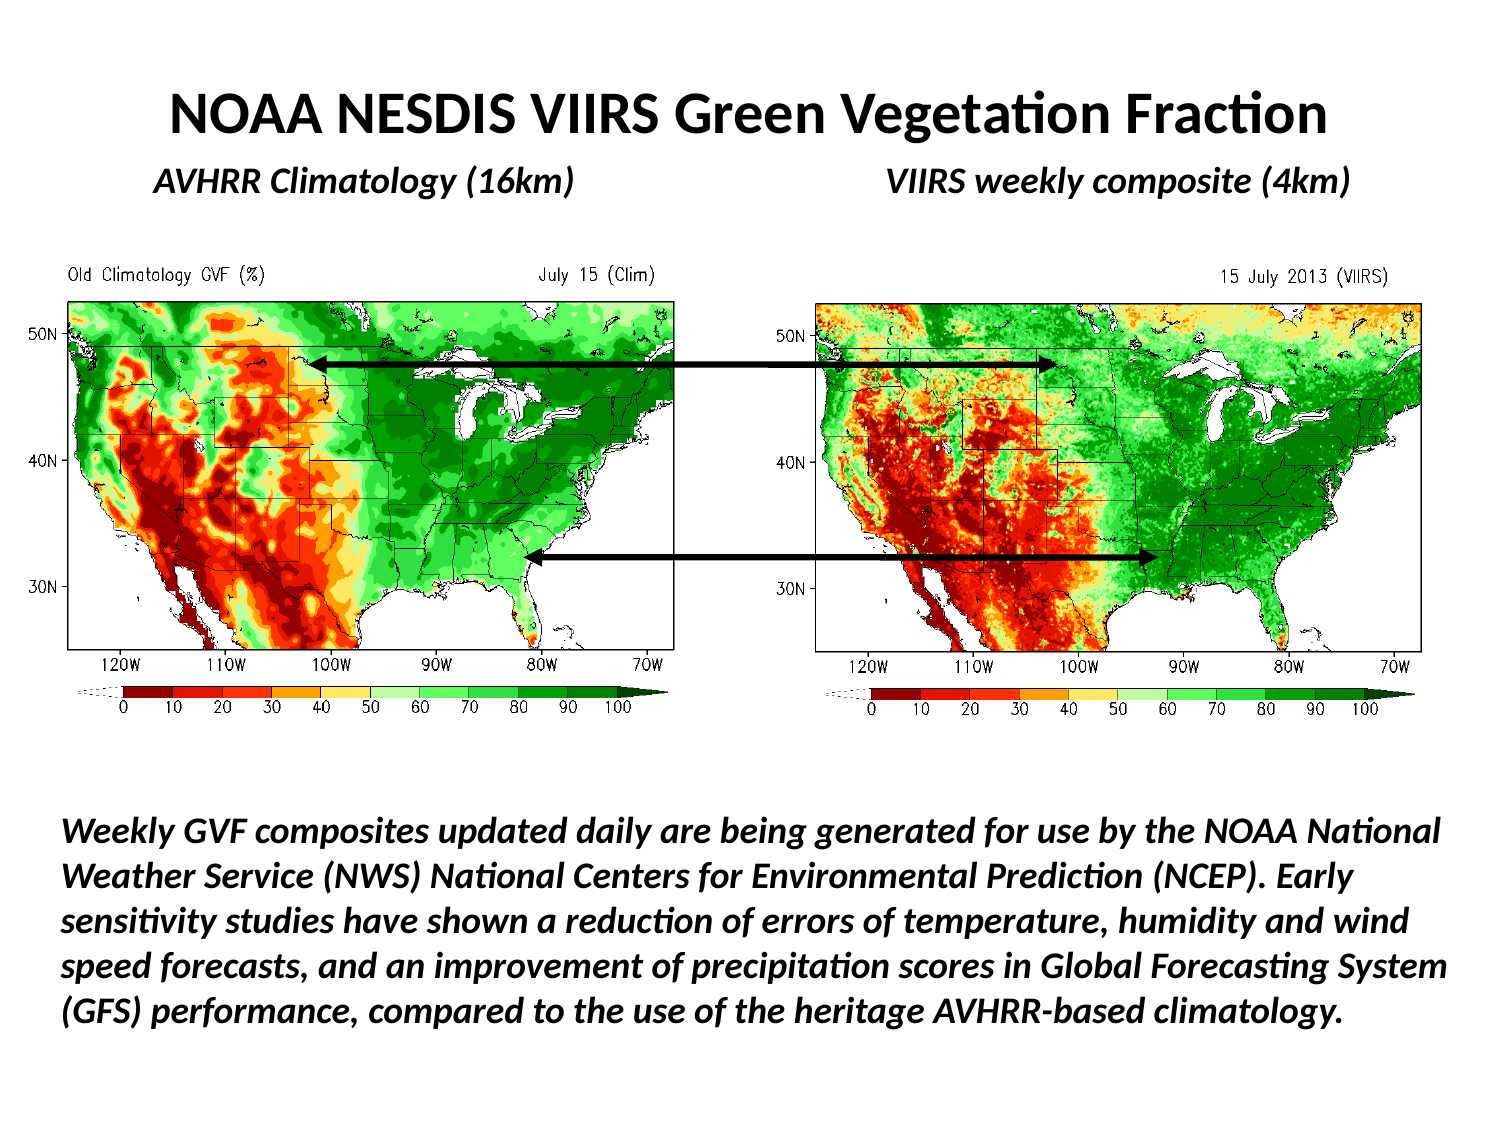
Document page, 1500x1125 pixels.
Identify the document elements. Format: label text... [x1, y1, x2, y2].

picture [748, 208, 1489, 781]
text_box NOAA NESDIS VIIRS Green Vegetation Fraction [24, 23, 1476, 195]
text_box Weekly GVF composites updated daily are being generated for use by the NOAA National Weather Service (NWS) National Centers for Environmental Prediction (NCEP). Early sensitivity studies have shown a reduction of errors of temperature, humidity and wind speed forecasts, and an improvement of precipitation scores in Global Forecasting System (GFS) performance, compared to the use of the heritage AVHRR-based climatology. [47, 799, 1465, 1083]
picture [0, 206, 741, 779]
text_box AVHRR Climatology (16km) [103, 195, 626, 204]
text_box VIIRS weekly composite (4km) [818, 195, 1419, 206]
